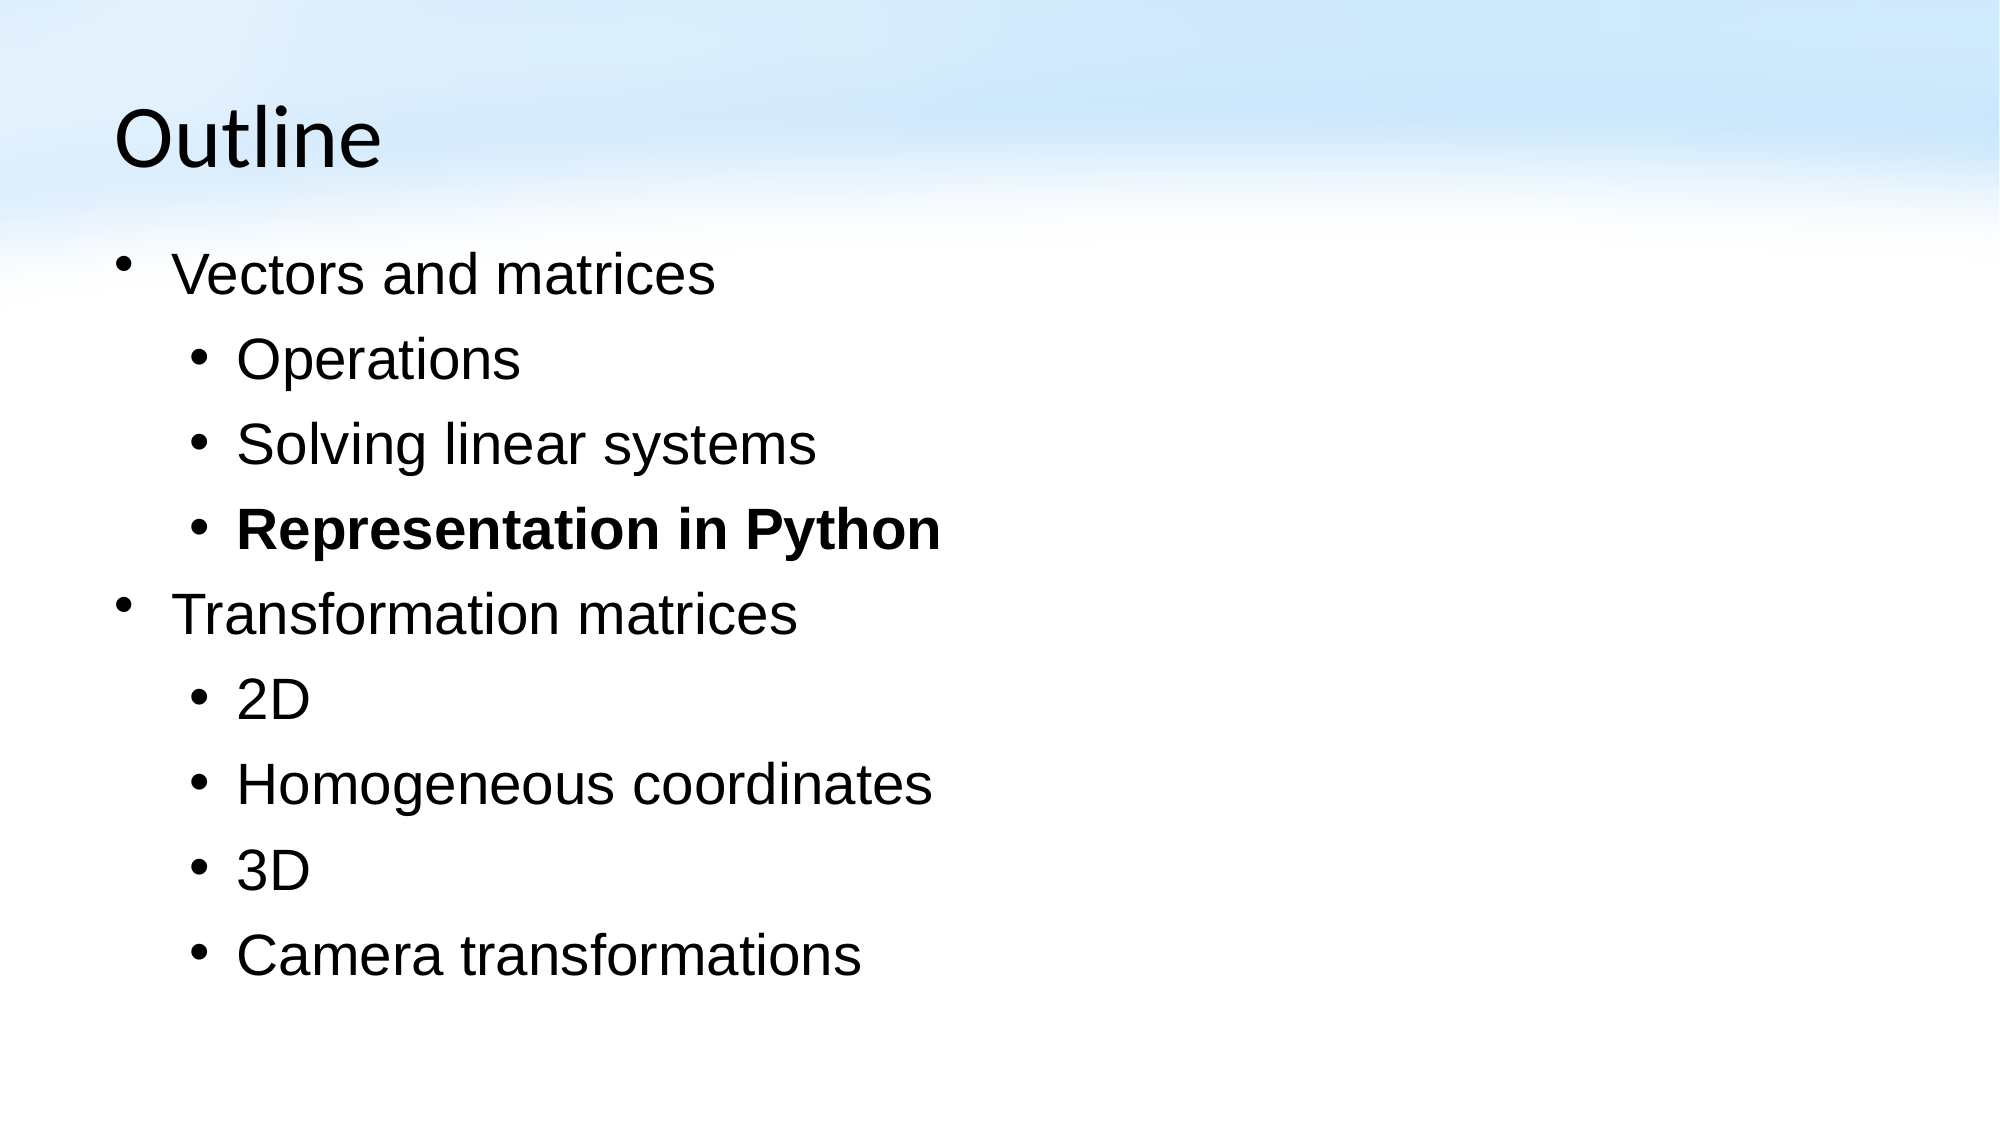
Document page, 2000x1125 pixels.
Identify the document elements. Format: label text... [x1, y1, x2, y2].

title Outline [99, 37, 1963, 224]
list Vectors and matrices Operations Solving linear systems Representation in Python Transformation matrices 2D Homogeneous coordinates 3D Camera transformations [99, 224, 1981, 1026]
picture [0, 0, 2000, 1125]
